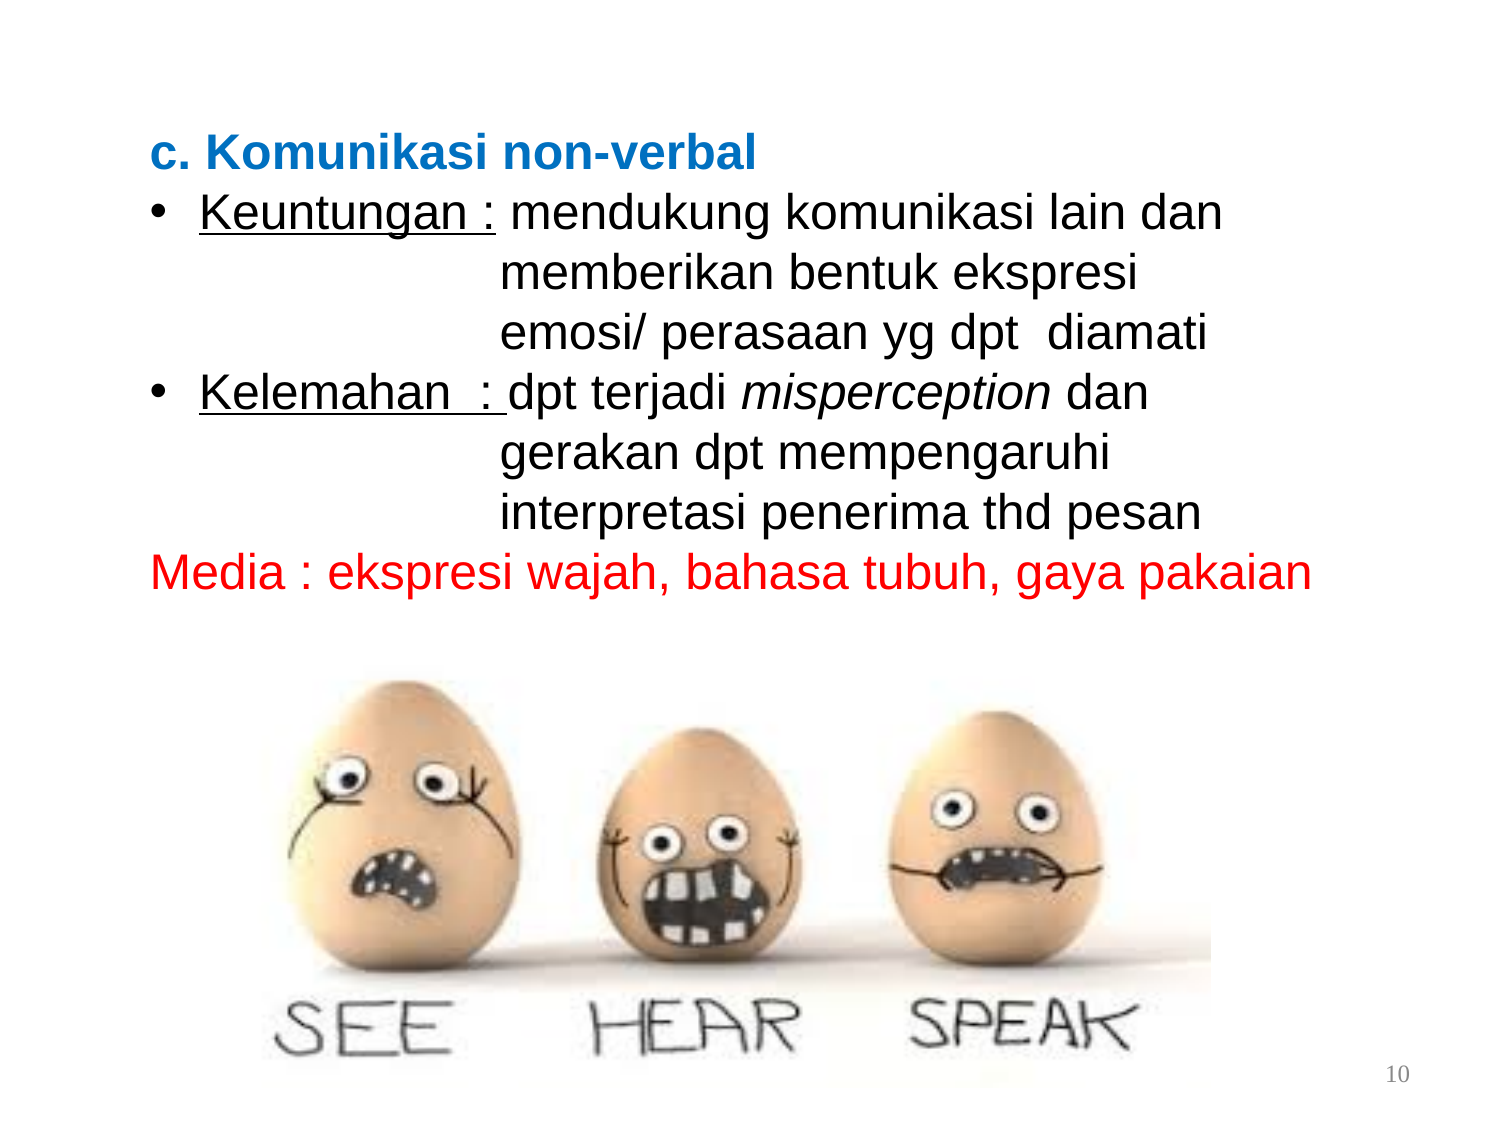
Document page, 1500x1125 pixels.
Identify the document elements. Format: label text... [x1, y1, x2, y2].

text_box c. Komunikasi non-verbal Keuntungan : mendukung komunikasi lain dan memberikan bentuk ekspresi emosi/ perasaan yg dpt diamati Kelemahan : dpt terjadi misperception dan gerakan dpt mempengaruhi interpretasi penerima thd pesan Media : ekspresi wajah, bahasa tubuh, gaya pakaian [134, 112, 1413, 608]
picture [212, 637, 1212, 1088]
slide_number 10 [1074, 1042, 1425, 1103]
